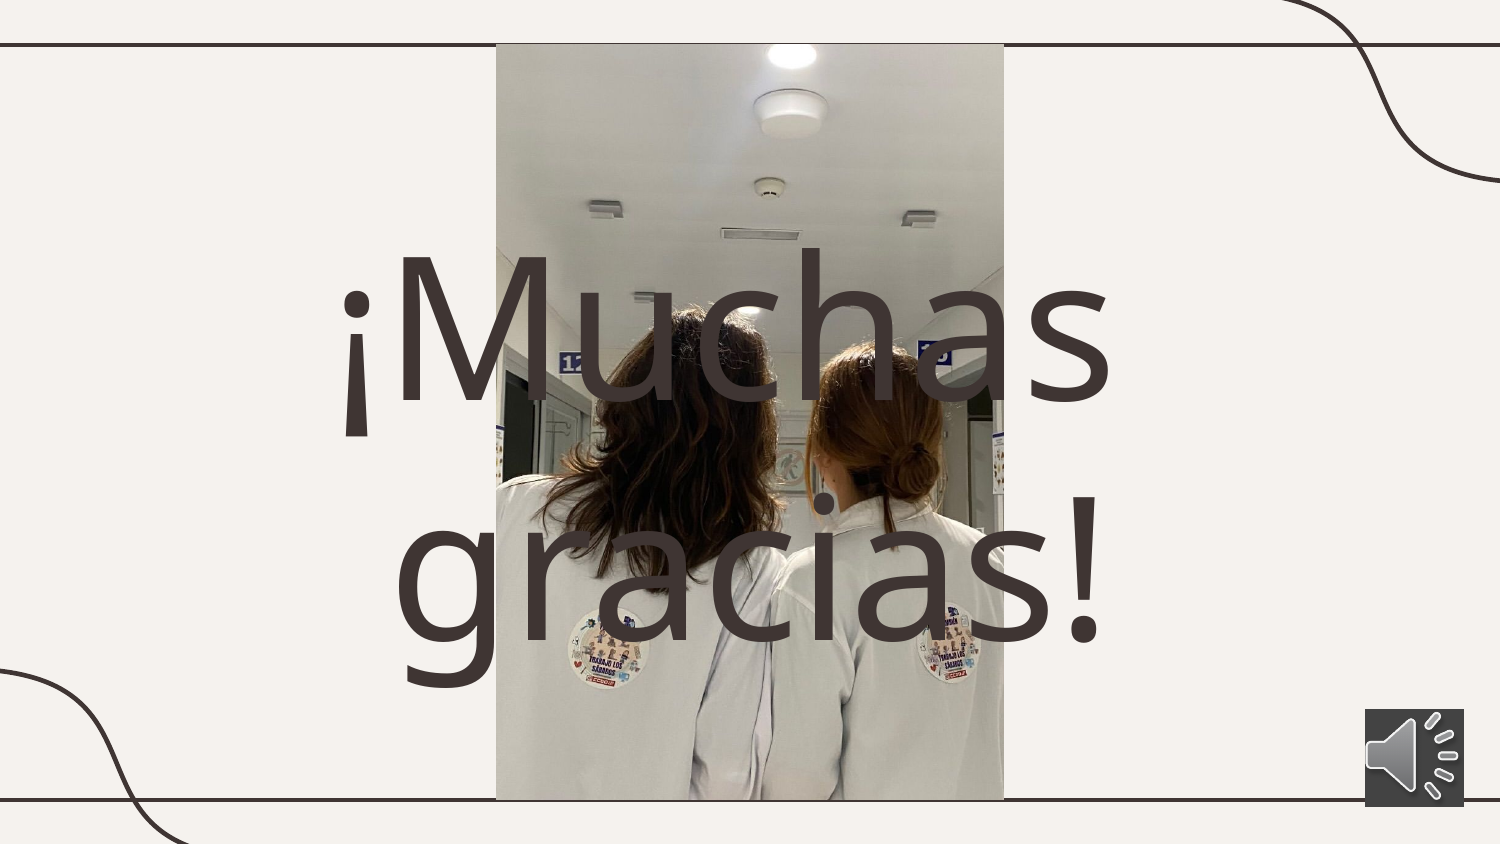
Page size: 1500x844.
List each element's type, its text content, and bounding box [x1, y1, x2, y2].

picture [1364, 708, 1465, 809]
title ¡Muchas gracias! [1010, 185, 1383, 456]
title ¡Muchas gracias! [116, 185, 490, 456]
picture [495, 44, 1005, 800]
